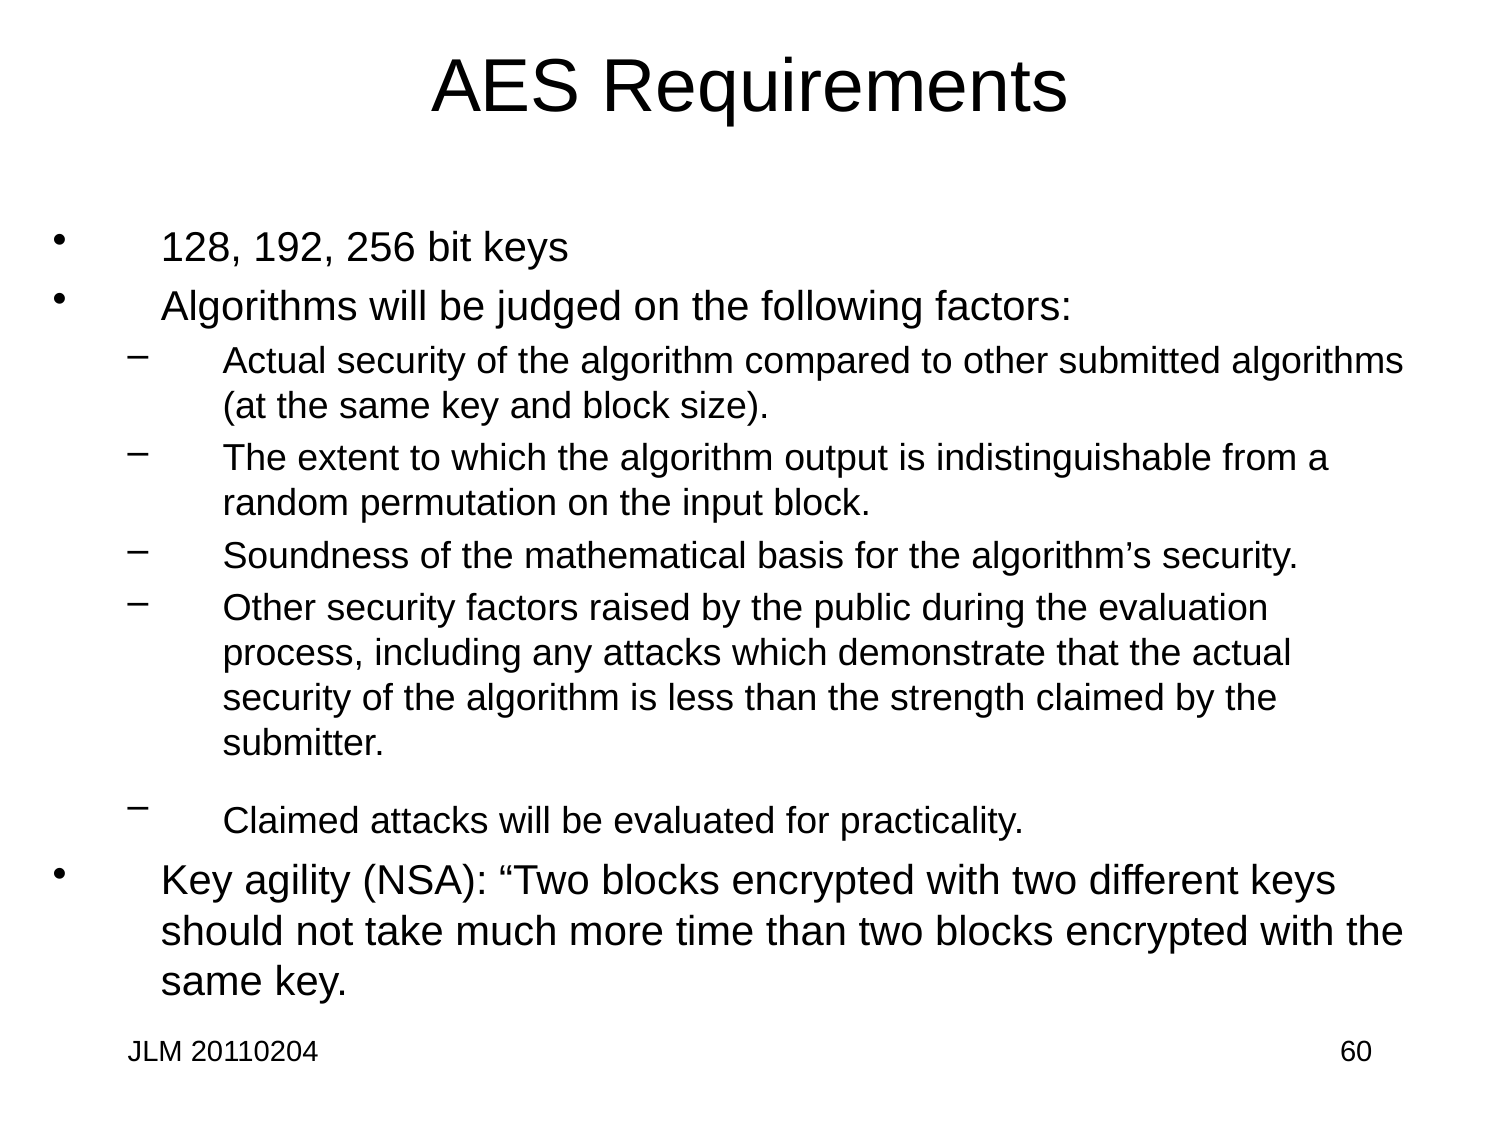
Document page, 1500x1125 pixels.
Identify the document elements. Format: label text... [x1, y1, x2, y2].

slide_number 60 [1074, 1024, 1388, 1101]
list 128, 192, 256 bit keys Algorithms will be judged on the following factors: Actual security of the algorithm compared to other submitted algorithms (at the same key and block size). The extent to which the algorithm output is indistinguishable from a random permutation on the input block. Soundness of the mathematical basis for the algorithm’s security. Other security factors raised by the public during the evaluation process, including any attacks which demonstrate that the actual security of the algorithm is less than the strength claimed by the submitter. Claimed attacks will be evaluated for practicality. Key agility (NSA): “Two blocks encrypted with two different keys should not take much more time than two blocks encrypted with the same key. [37, 212, 1426, 963]
title AES Requirements [112, 12, 1388, 151]
slide_number JLM 20110204 [111, 1024, 426, 1101]
